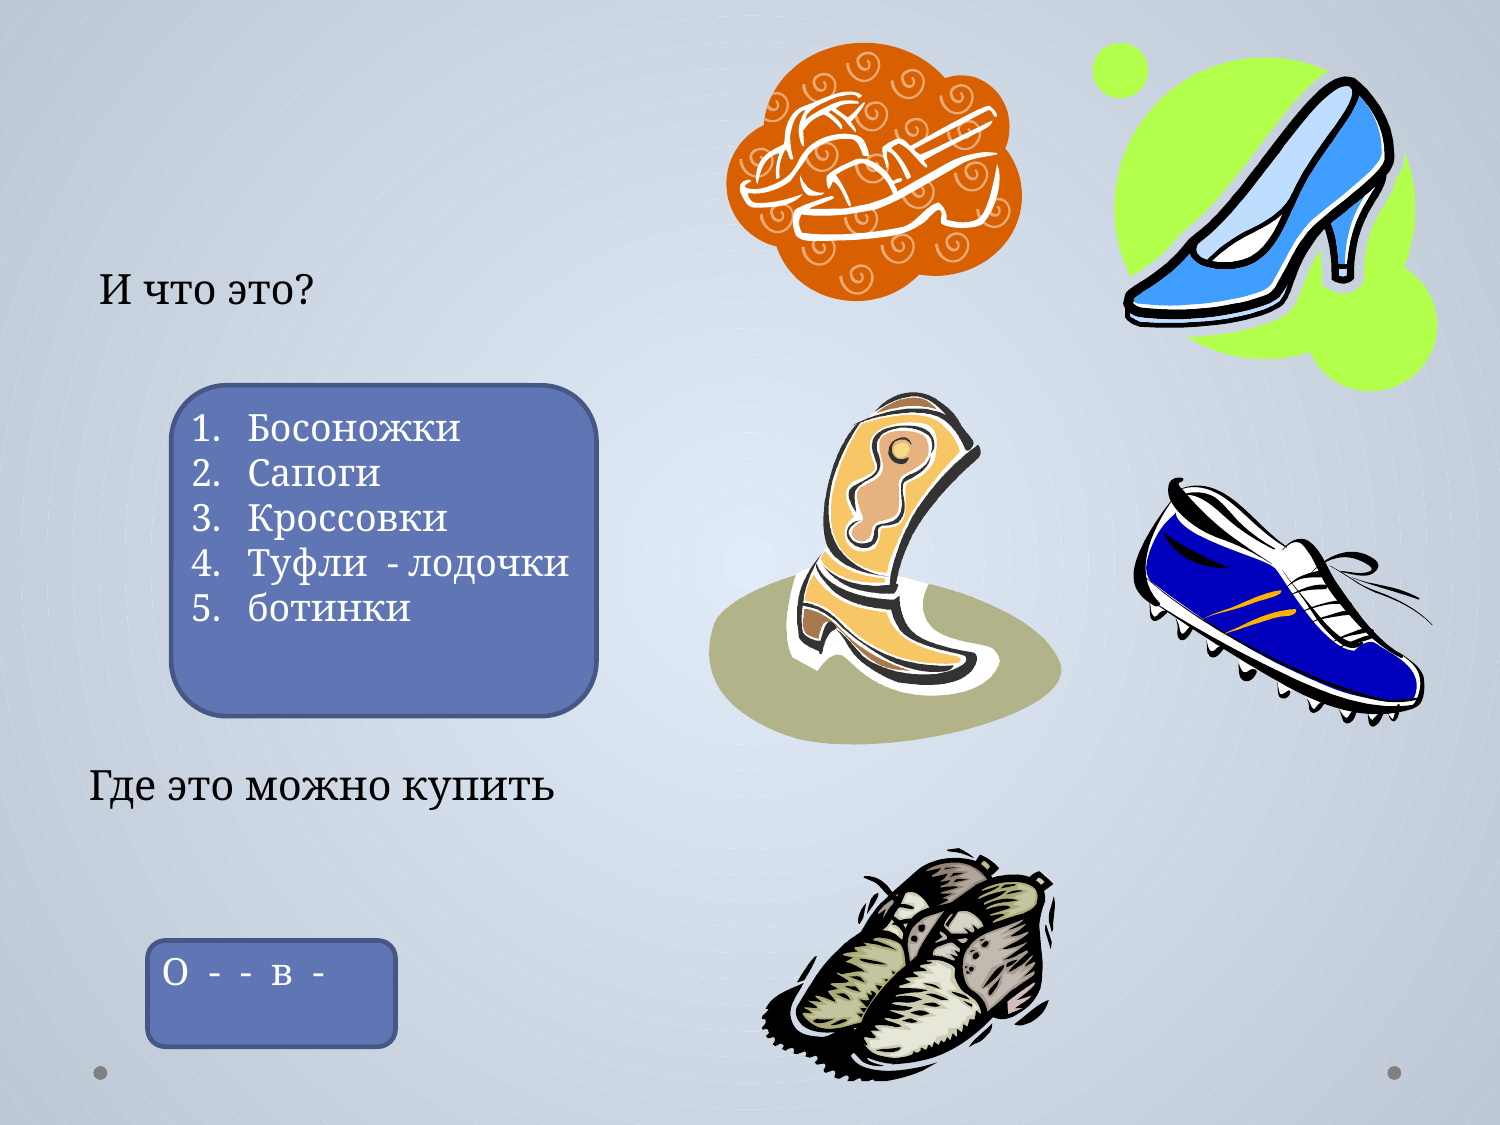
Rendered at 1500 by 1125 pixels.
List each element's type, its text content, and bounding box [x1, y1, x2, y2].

text_box О - - в - [146, 940, 340, 1001]
text_box Где это можно купить [74, 751, 571, 867]
picture [1092, 42, 1438, 392]
picture [726, 42, 1023, 302]
text_box [145, 938, 398, 1050]
text_box Босоножки Сапоги Кроссовки Туфли - лодочки ботинки [176, 397, 585, 682]
picture [1127, 467, 1433, 728]
picture [702, 385, 1069, 752]
text_box И что это? [84, 255, 330, 321]
text_box [168, 403, 599, 719]
picture [761, 845, 1058, 1084]
text_box [188, 382, 579, 397]
